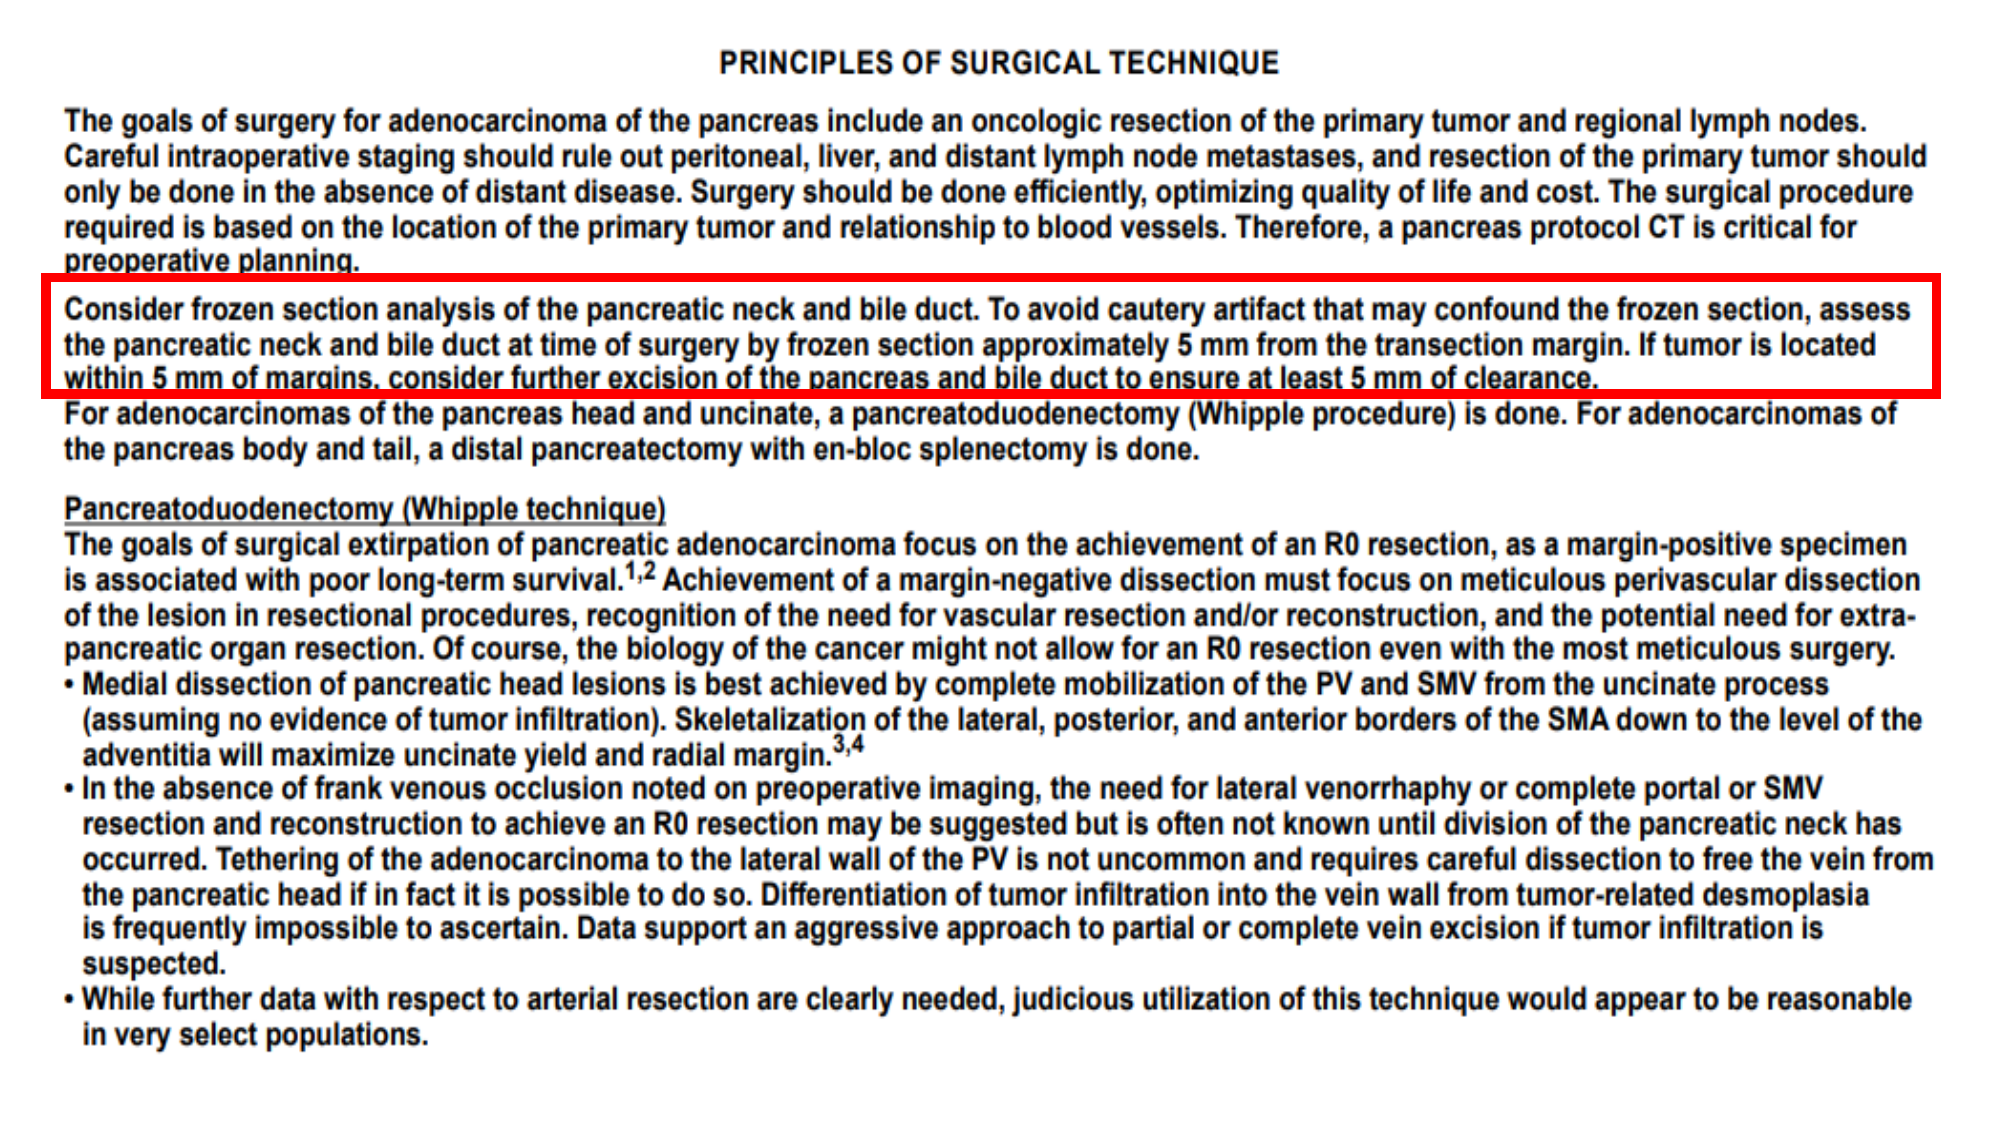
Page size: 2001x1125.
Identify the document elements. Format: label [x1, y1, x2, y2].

picture [46, 30, 1937, 1070]
